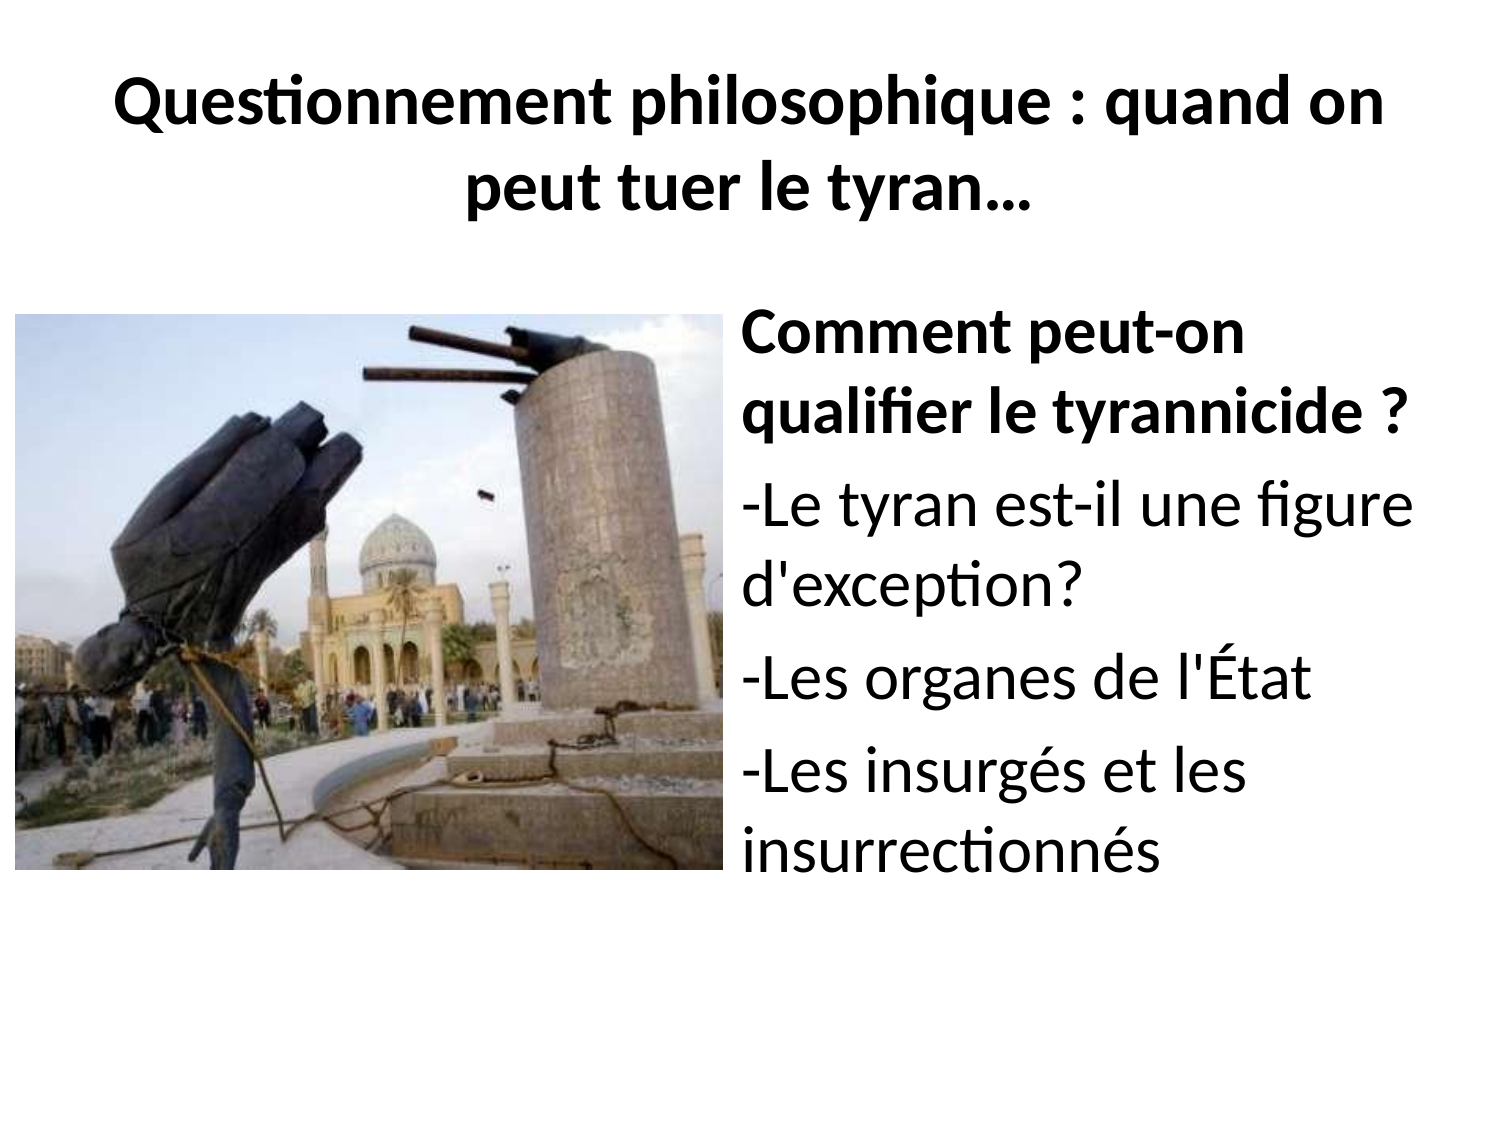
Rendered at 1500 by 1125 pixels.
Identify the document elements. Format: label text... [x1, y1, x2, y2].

list Comment peut-on qualifier le tyrannicide ? -Le tyran est-il une figure d'exception? -Les organes de l'État -Les insurgés et les insurrectionnés [726, 278, 1479, 1029]
picture [15, 314, 723, 870]
title Questionnement philosophique : quand on peut tuer le tyran… [75, 45, 1425, 233]
